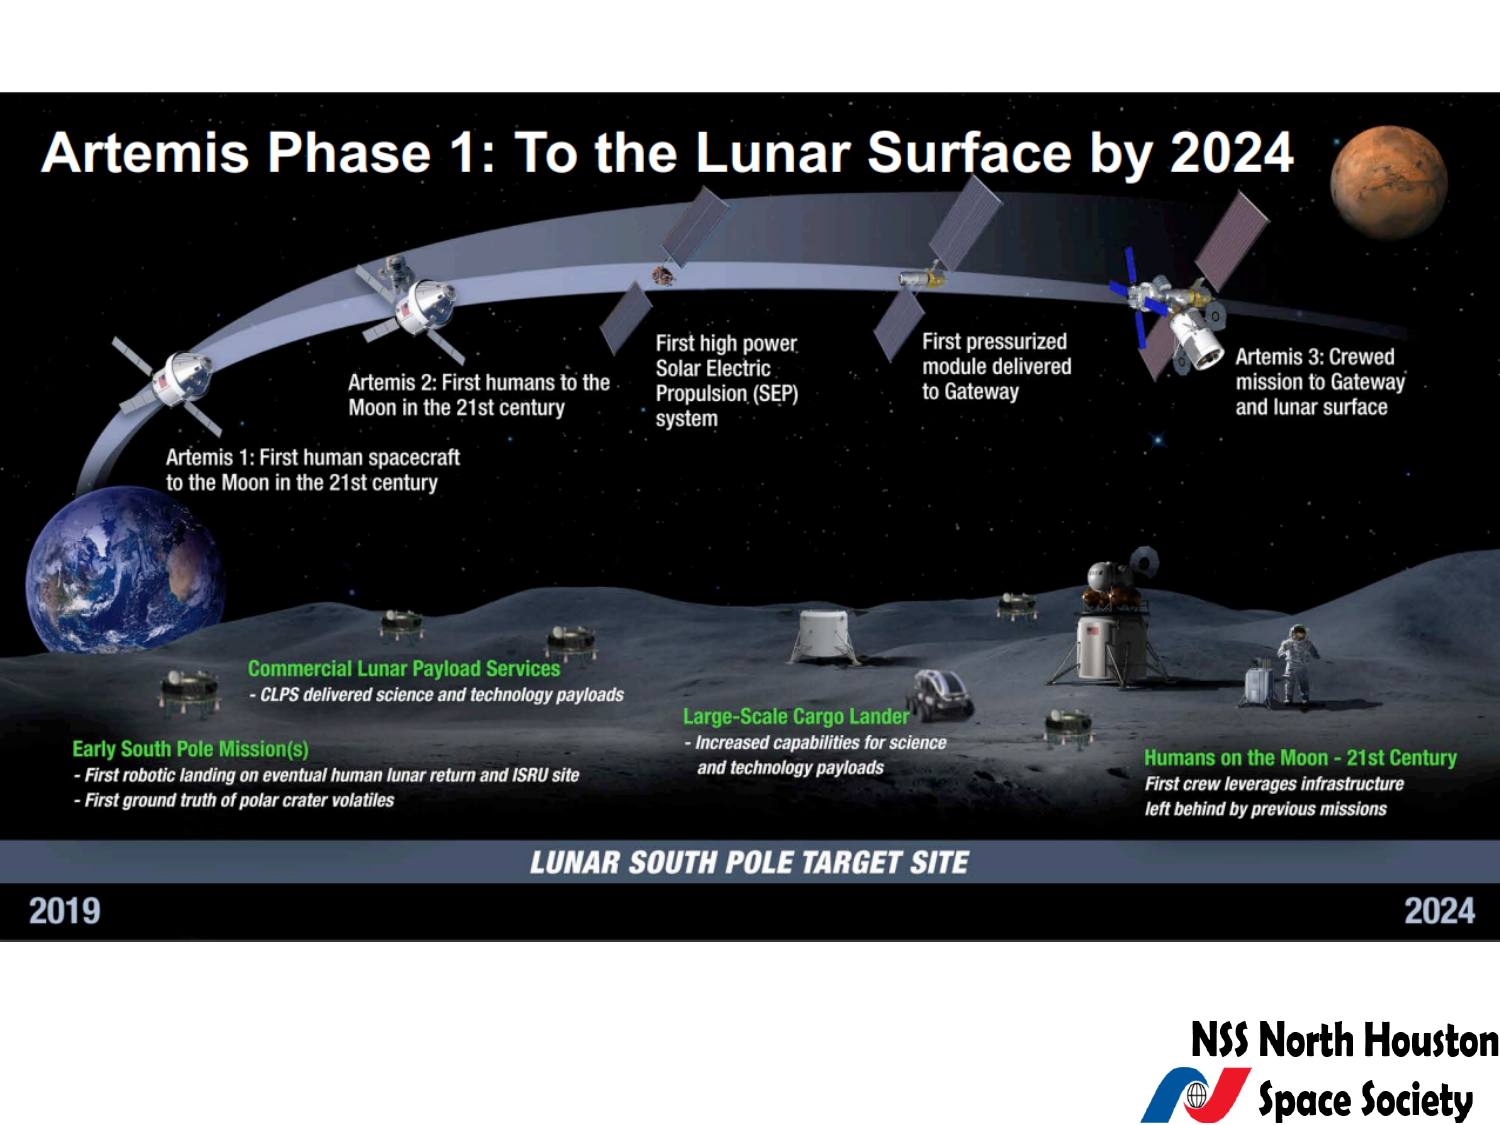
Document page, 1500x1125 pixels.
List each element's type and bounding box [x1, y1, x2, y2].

picture [1140, 1018, 1500, 1124]
picture [0, 92, 1500, 942]
